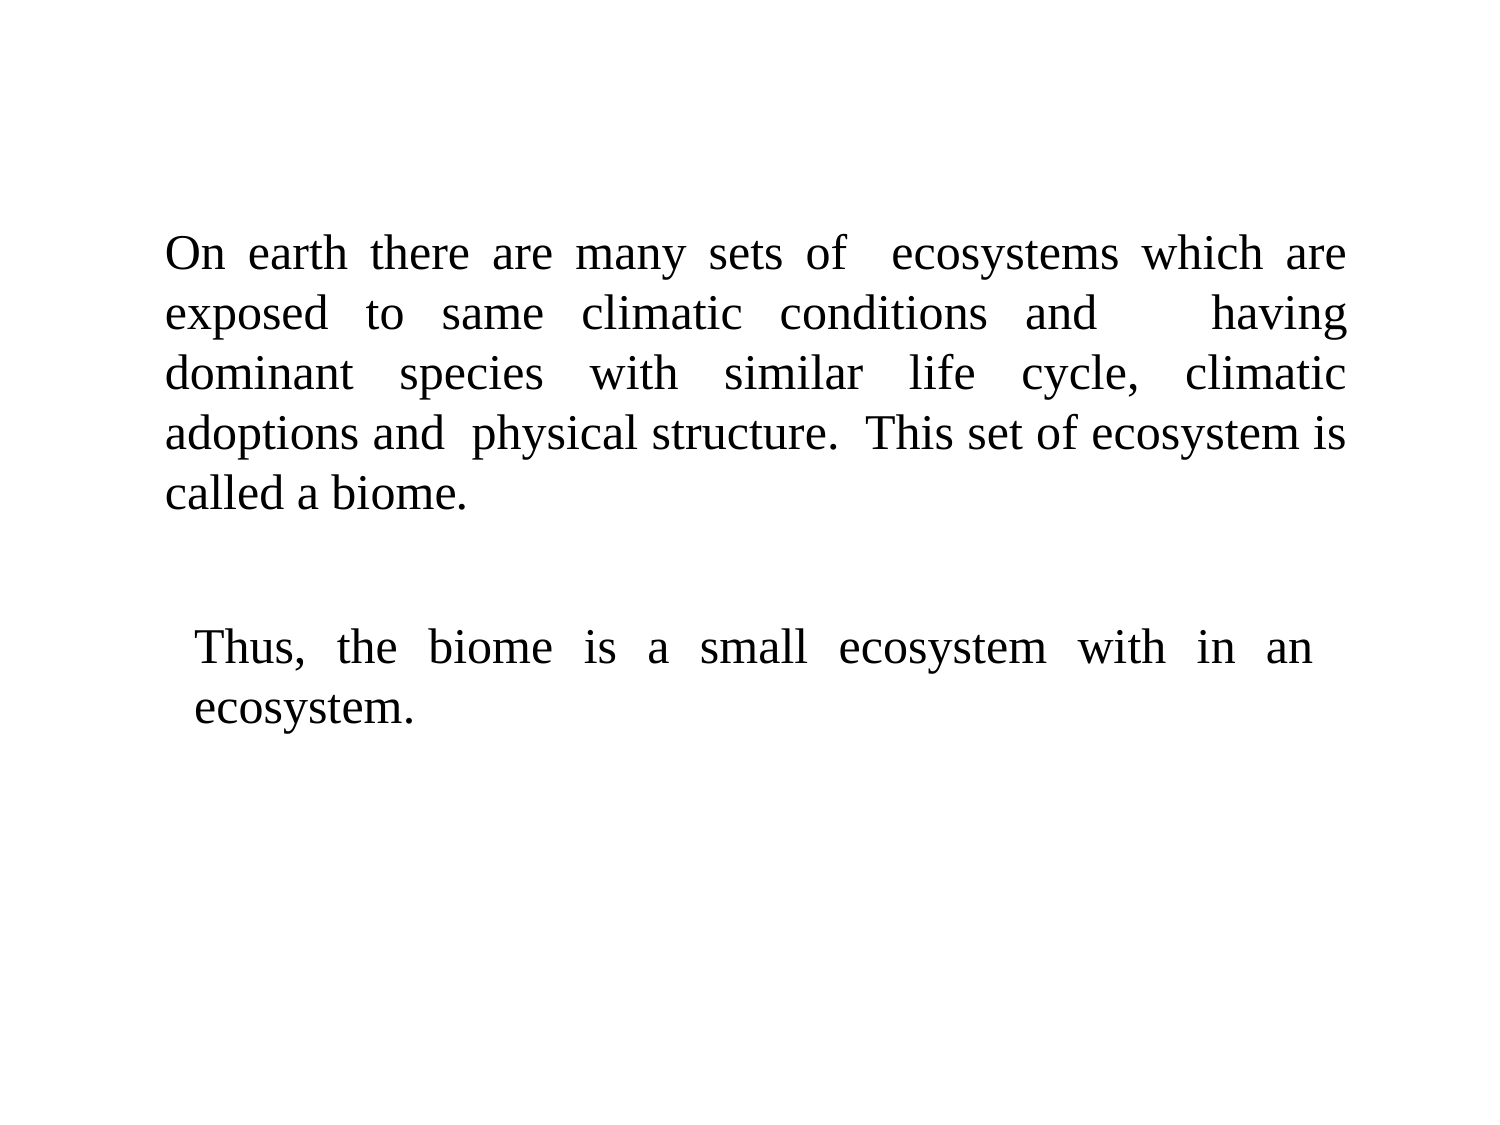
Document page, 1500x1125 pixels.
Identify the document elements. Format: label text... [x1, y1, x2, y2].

text_box On earth there are many sets of ecosystems which are exposed to same climatic conditions and having dominant species with similar life cycle, climatic adoptions and physical structure. This set of ecosystem is called a biome. [74, 212, 1363, 528]
text_box Thus, the biome is a small ecosystem with in an ecosystem. [104, 606, 1330, 742]
